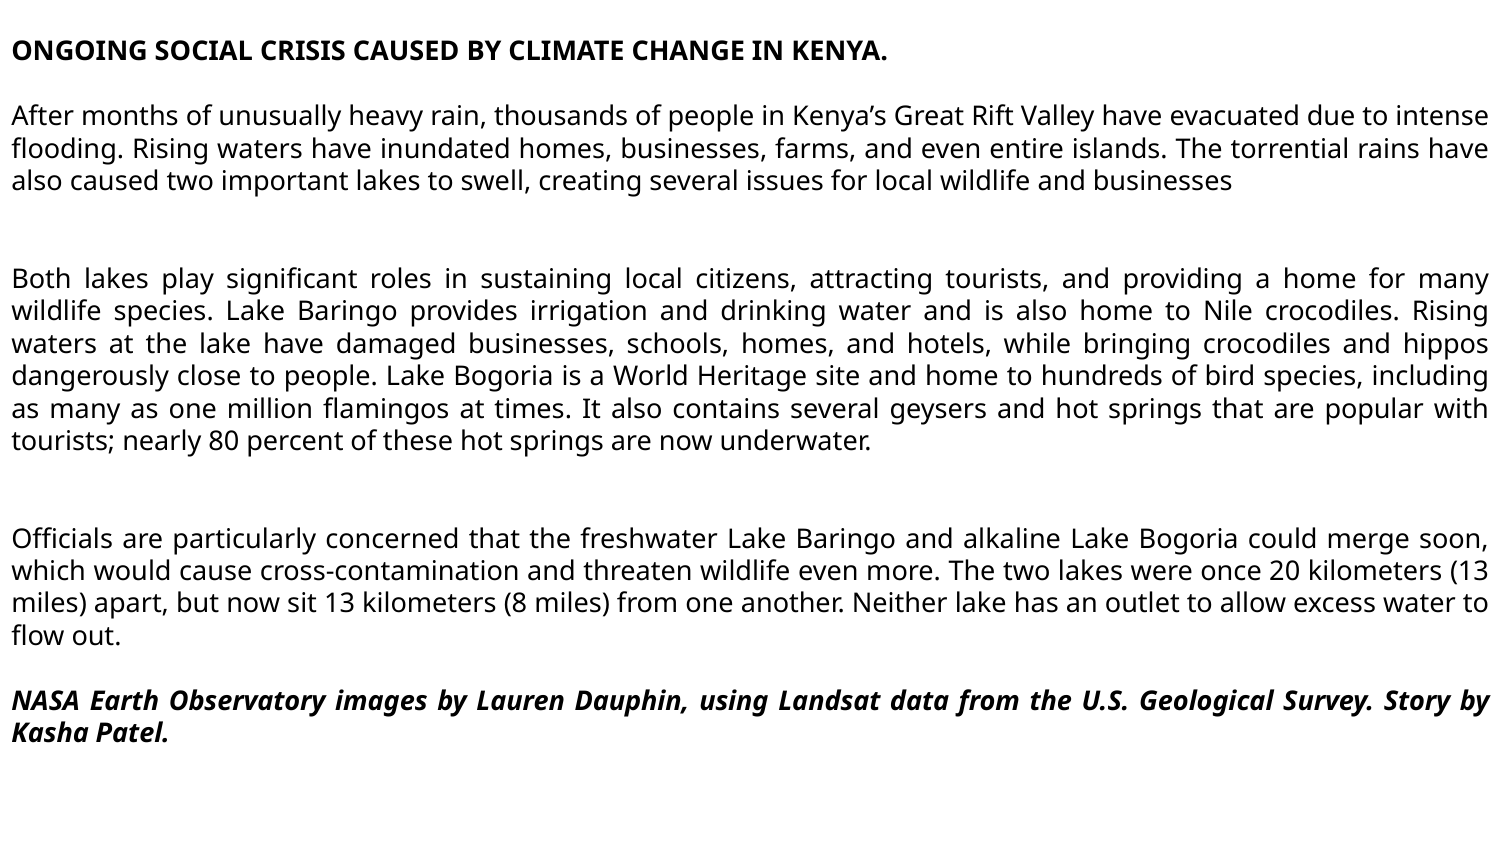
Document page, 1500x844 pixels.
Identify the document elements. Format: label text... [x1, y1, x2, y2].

text_box ONGOING SOCIAL CRISIS CAUSED BY CLIMATE CHANGE IN KENYA. After months of unusually heavy rain, thousands of people in Kenya’s Great Rift Valley have evacuated due to intense flooding. Rising waters have inundated homes, businesses, farms, and even entire islands. The torrential rains have also caused two important lakes to swell, creating several issues for local wildlife and businesses Both lakes play significant roles in sustaining local citizens, attracting tourists, and providing a home for many wildlife species. Lake Baringo provides irrigation and drinking water and is also home to Nile crocodiles. Rising waters at the lake have damaged businesses, schools, homes, and hotels, while bringing crocodiles and hippos dangerously close to people. Lake Bogoria is a World Heritage site and home to hundreds of bird species, including as many as one million flamingos at times. It also contains several geysers and hot springs that are popular with tourists; nearly 80 percent of these hot springs are now underwater. Officials are particularly concerned that the freshwater Lake Baringo and alkaline Lake Bogoria could merge soon, which would cause cross-contamination and threaten wildlife even more. The two lakes were once 20 kilometers (13 miles) apart, but now sit 13 kilometers (8 miles) from one another. Neither lake has an outlet to allow excess water to flow out. NASA Earth Observatory images by Lauren Dauphin, using Landsat data from the U.S. Geological Survey. Story by Kasha Patel. [0, 28, 1500, 790]
